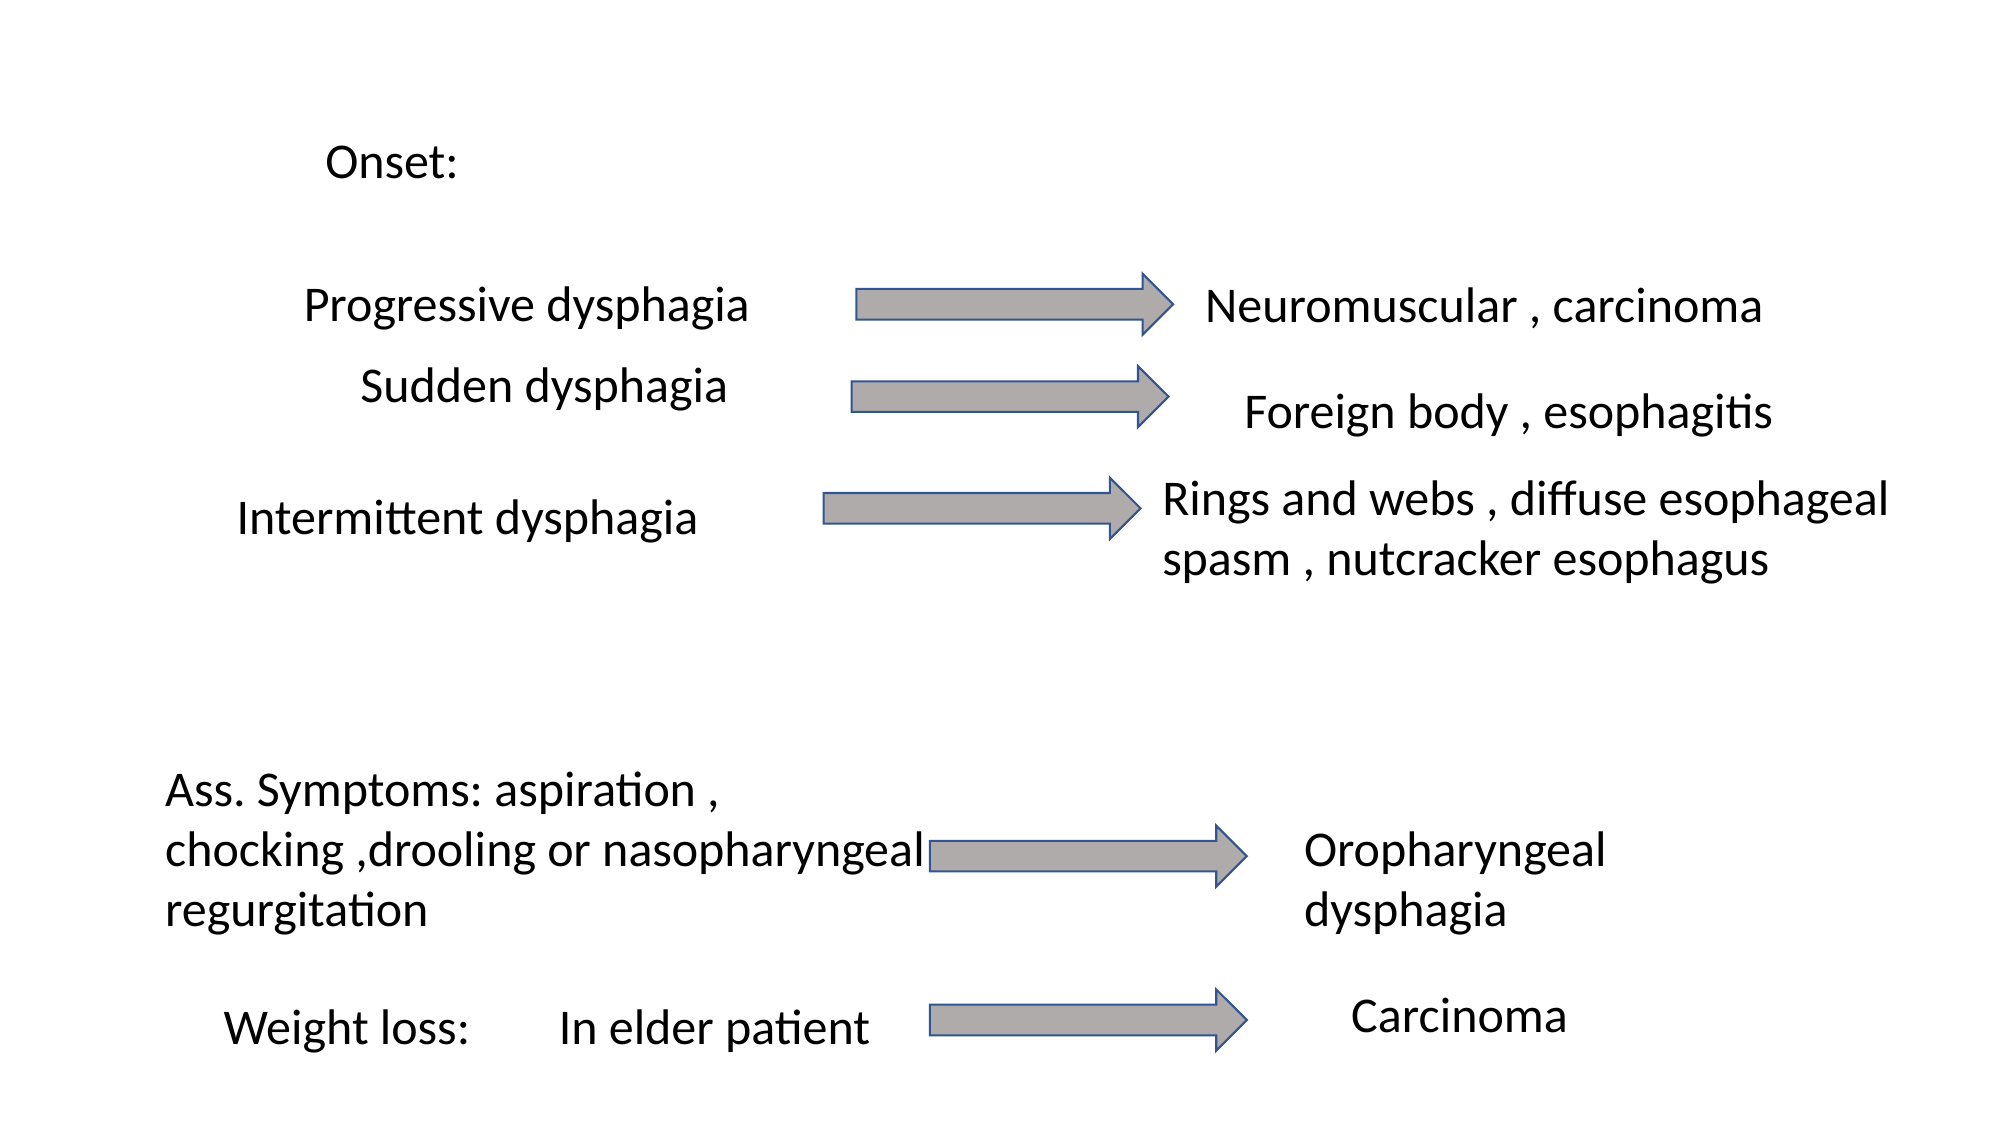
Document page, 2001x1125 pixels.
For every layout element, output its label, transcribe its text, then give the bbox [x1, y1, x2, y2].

text_box Oropharyngeal dysphagia [1289, 809, 1765, 945]
text_box Carcinoma [1336, 974, 1595, 1050]
text_box Intermittent dysphagia [221, 477, 911, 553]
text_box Weight loss: [208, 986, 544, 1062]
text_box In elder patient [544, 986, 897, 1062]
text_box [850, 363, 1171, 430]
text_box Ass. Symptoms: aspiration , chocking ,drooling or nasopharyngeal regurgitation [150, 748, 983, 944]
text_box Foreign body , esophagitis [1229, 371, 2000, 446]
text_box [855, 271, 1175, 338]
text_box Onset: [310, 120, 474, 196]
text_box [822, 475, 1142, 542]
text_box [928, 823, 1249, 890]
text_box Sudden dysphagia [345, 345, 744, 421]
text_box Neuromuscular , carcinoma [1190, 265, 1917, 340]
text_box [928, 986, 1249, 1054]
text_box Rings and webs , diffuse esophageal spasm , nutcracker esophagus [1147, 458, 1960, 594]
text_box Progressive dysphagia [288, 263, 765, 339]
